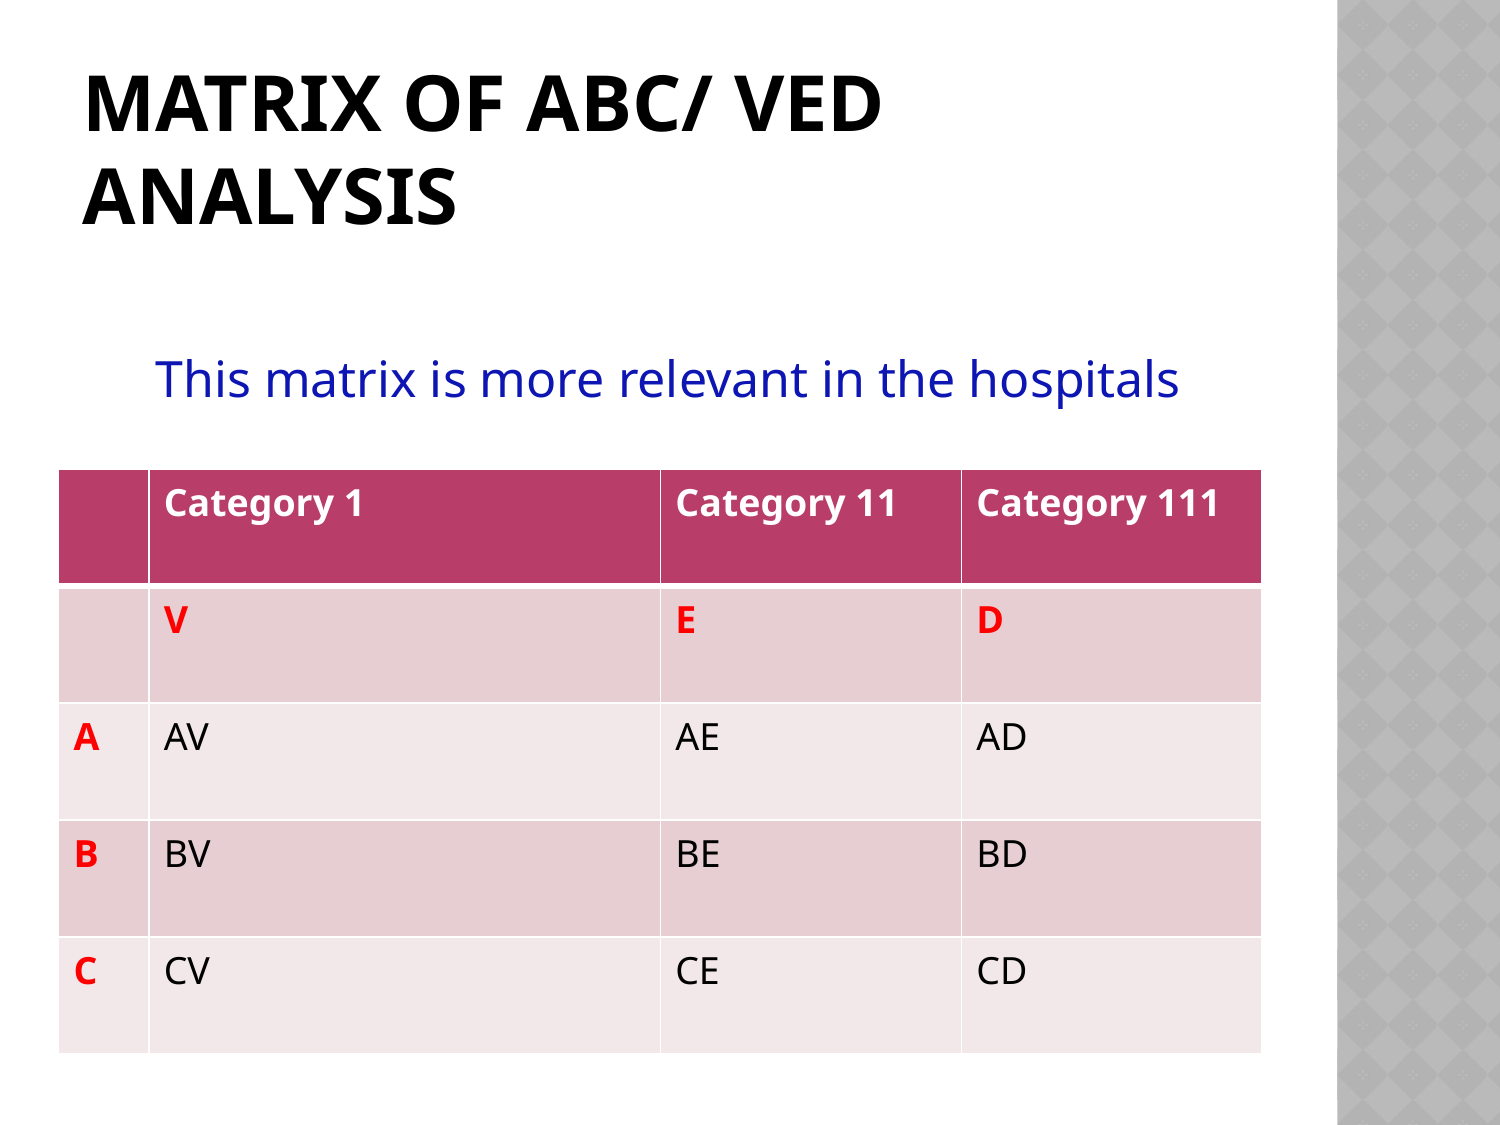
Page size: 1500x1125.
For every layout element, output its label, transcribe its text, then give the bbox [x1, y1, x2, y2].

table_cell V [150, 589, 660, 702]
text_box This matrix is more relevant in the hospitals [140, 339, 1231, 415]
table_cell AE [661, 704, 961, 819]
table_cell [59, 589, 148, 702]
table_cell D [962, 589, 1261, 702]
table_cell AD [962, 704, 1261, 819]
table_header [59, 470, 148, 583]
table_header Category 1 [150, 470, 660, 583]
table_cell CE [661, 938, 961, 1053]
table_cell B [59, 821, 148, 936]
table_cell C [59, 938, 148, 1053]
table_cell BV [150, 821, 660, 936]
table_cell BE [661, 821, 961, 936]
table_header Category 111 [962, 470, 1261, 583]
table_cell CD [962, 938, 1261, 1053]
table_cell BD [962, 821, 1261, 936]
table_cell A [59, 704, 148, 819]
table_cell CV [150, 938, 660, 1053]
title MATRIX OF ABC/ VED ANALYSIS [75, 52, 1263, 240]
table_cell AV [150, 704, 660, 819]
table_header Category 11 [661, 470, 961, 583]
table_cell E [661, 589, 961, 702]
